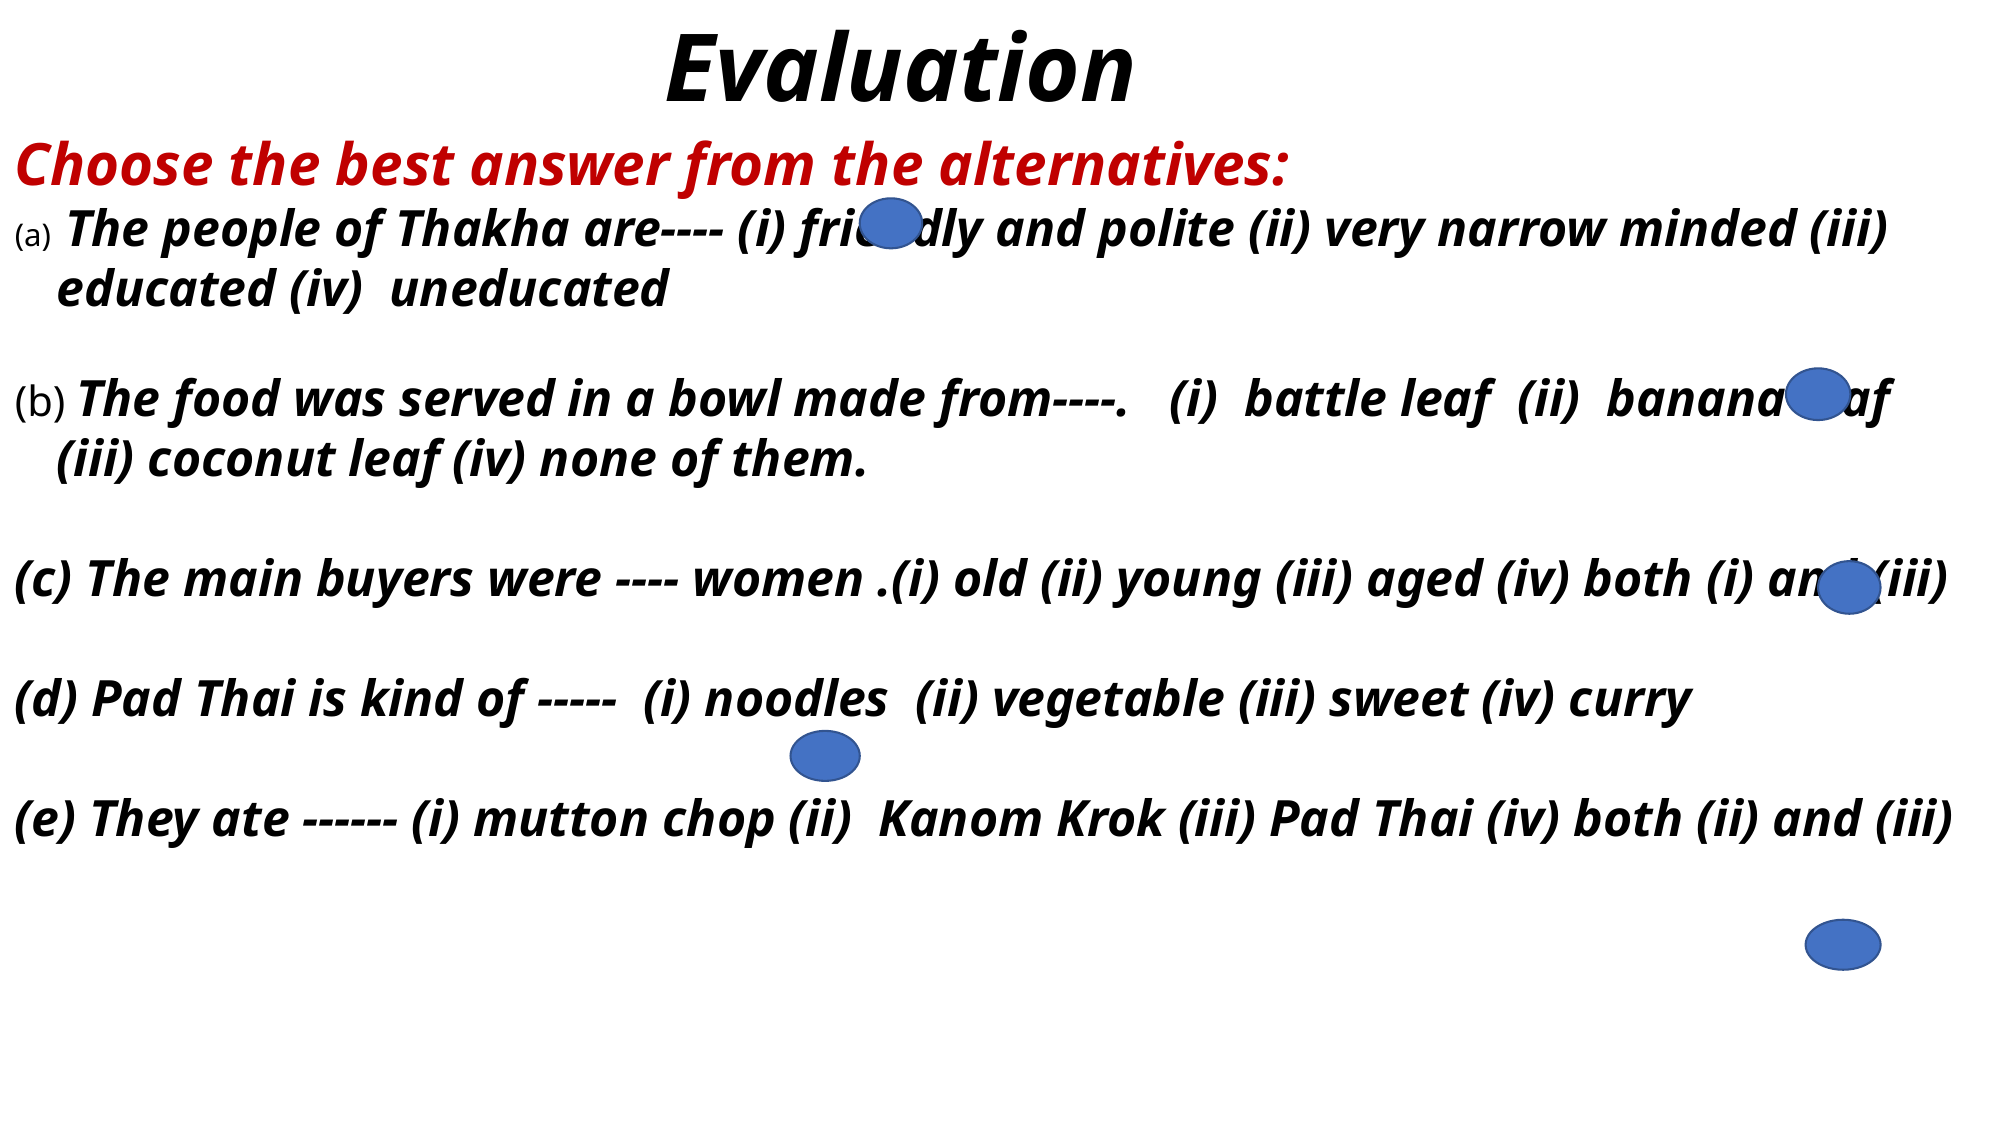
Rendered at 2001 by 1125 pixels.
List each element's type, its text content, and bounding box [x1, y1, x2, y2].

text_box [1784, 367, 1852, 422]
text_box [1804, 918, 1882, 971]
text_box Choose the best answer from the alternatives: The people of Thakha are---- (i) friendly and polite (ii) very narrow minded (iii) educated (iv) uneducated The food was served in a bowl made from----. (i) battle leaf (ii) banana leaf (iii) coconut leaf (iv) none of them. The main buyers were ---- women .(i) old (ii) young (iii) aged (iv) both (i) and (iii) Pad Thai is kind of ----- (i) noodles (ii) vegetable (iii) sweet (iv) curry They ate ------ (i) mutton chop (ii) Kanom Krok (iii) Pad Thai (iv) both (ii) and (iii) [0, 119, 1983, 948]
text_box [1817, 560, 1882, 615]
text_box [858, 197, 924, 250]
text_box Evaluation [650, 0, 1248, 128]
text_box [789, 729, 861, 782]
